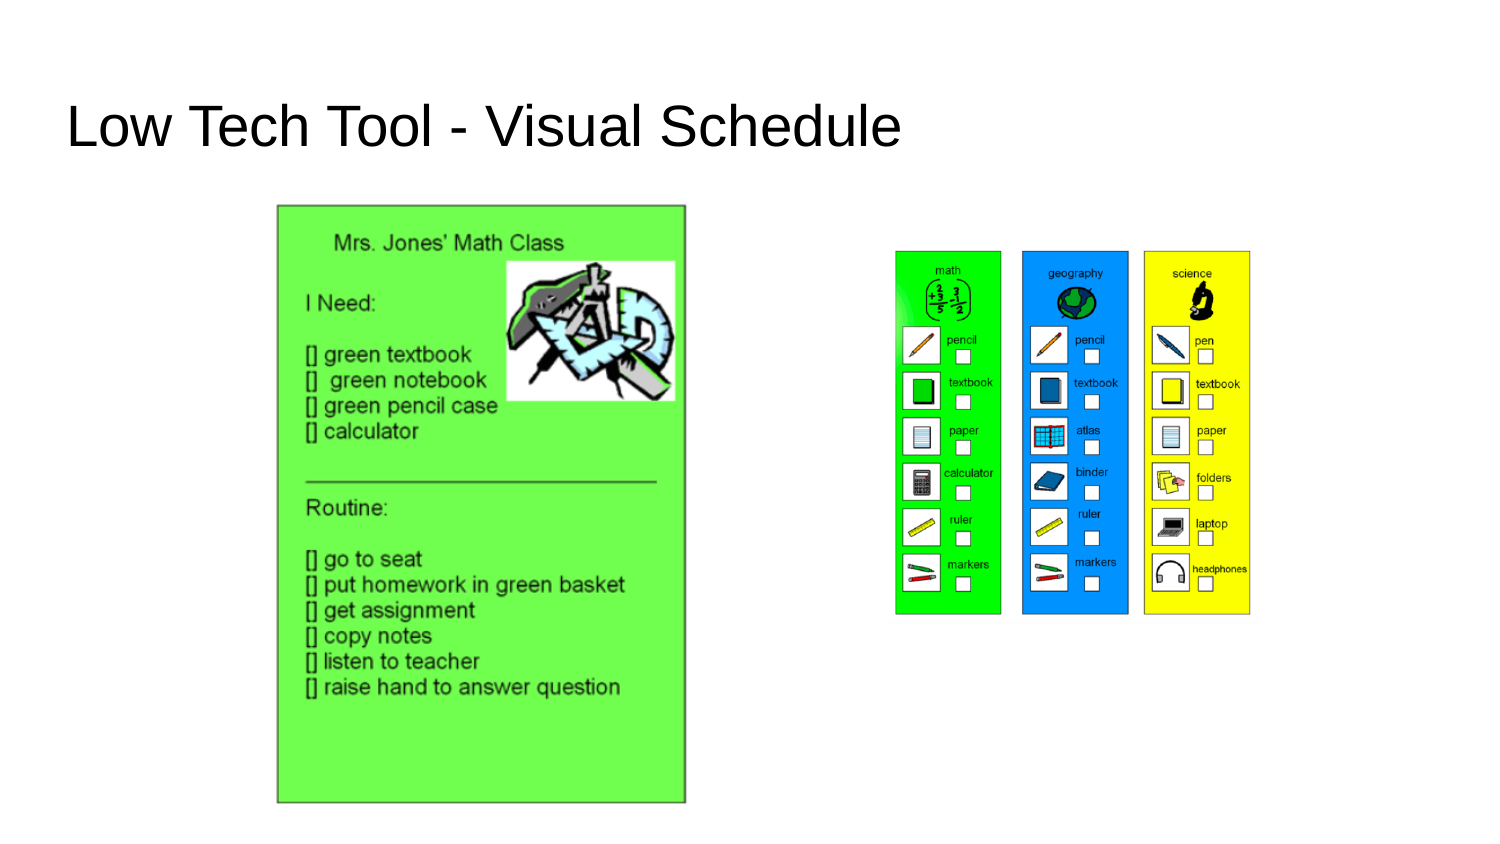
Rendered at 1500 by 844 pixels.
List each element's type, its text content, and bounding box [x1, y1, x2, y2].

picture [888, 240, 1261, 624]
title Low Tech Tool - Visual Schedule [51, 72, 1449, 167]
picture [264, 187, 694, 815]
